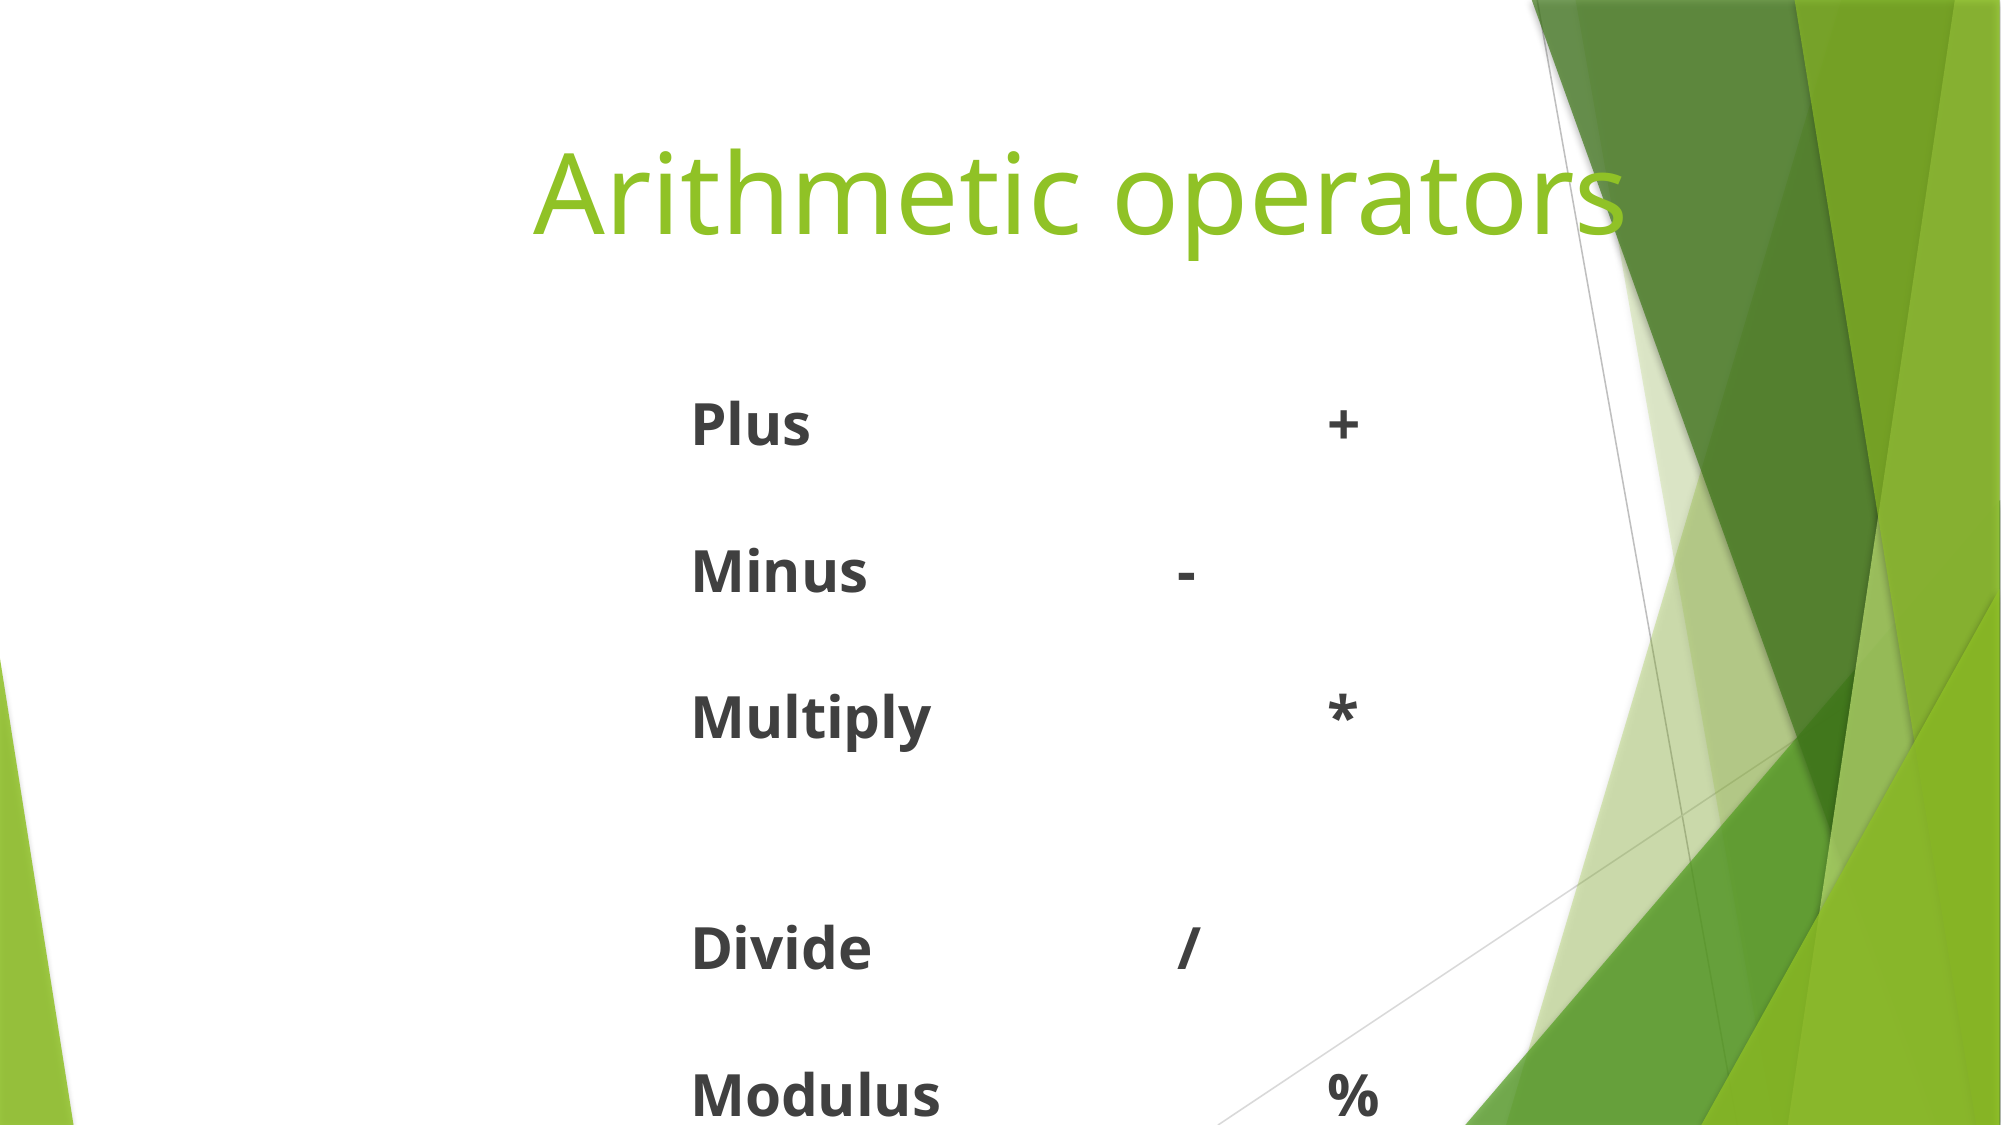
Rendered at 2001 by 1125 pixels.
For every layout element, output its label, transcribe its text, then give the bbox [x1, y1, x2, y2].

list Plus + Minus - Multiply * Divide / Modulus % [525, 387, 1463, 1063]
title Arithmetic operators [462, 115, 1700, 350]
